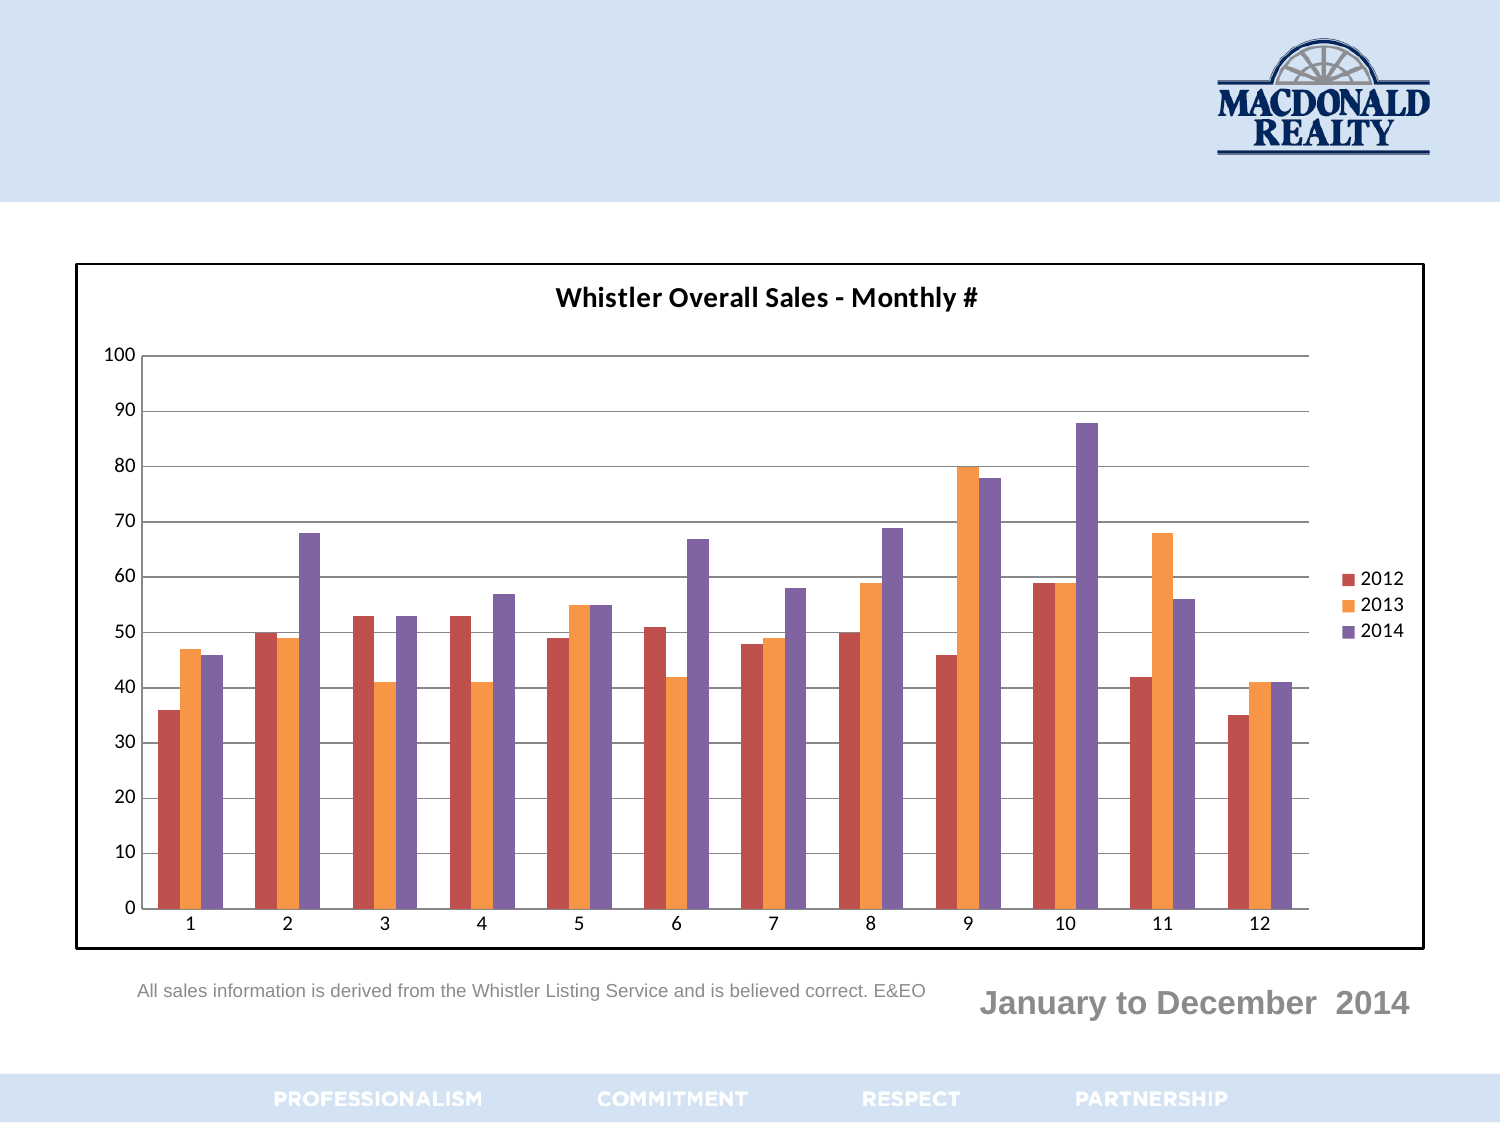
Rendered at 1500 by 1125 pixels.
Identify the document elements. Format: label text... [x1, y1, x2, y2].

chart [74, 262, 1426, 951]
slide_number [988, 962, 1425, 1041]
footer All sales information is derived from the Whistler Listing Service and is believed correct. E&EO [75, 962, 988, 1041]
picture [0, 0, 1500, 1125]
